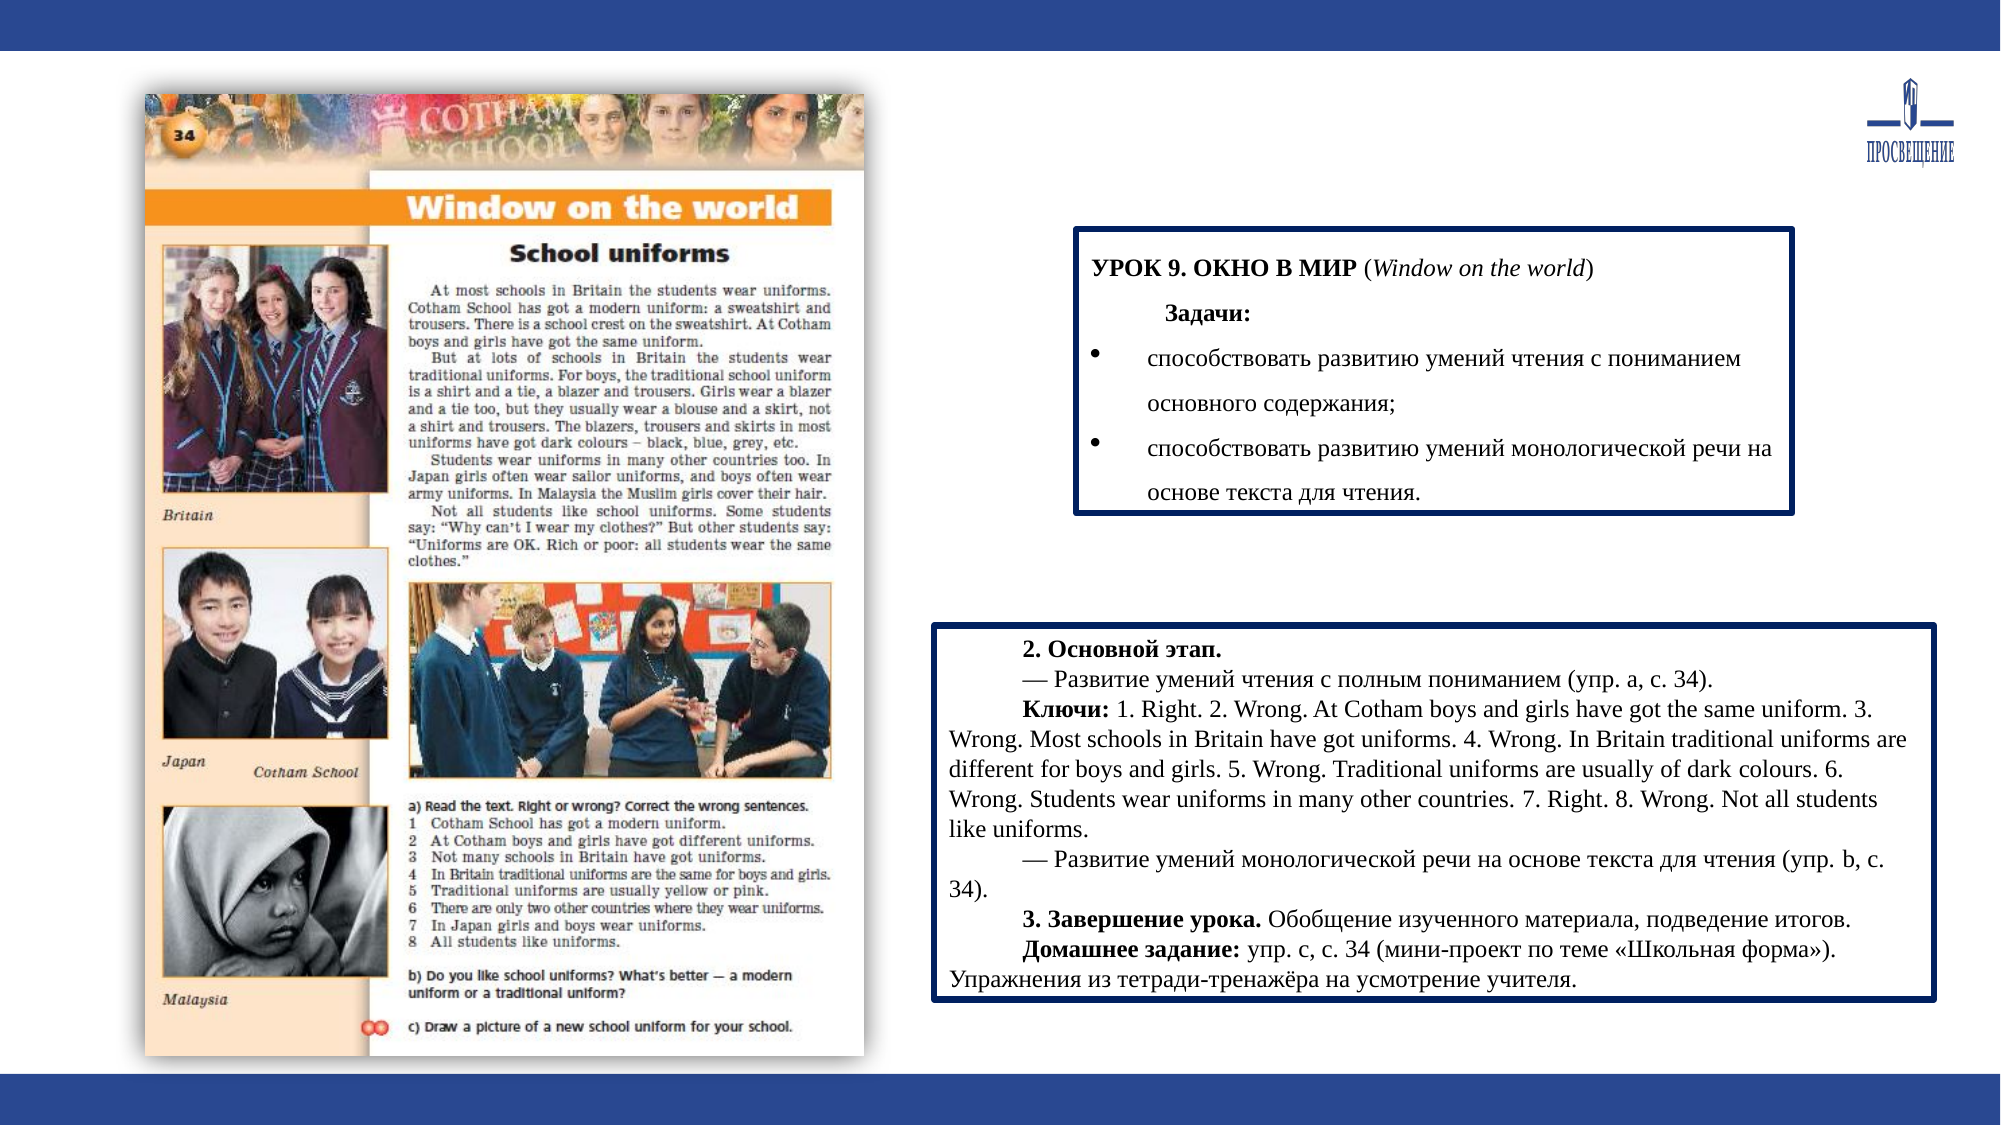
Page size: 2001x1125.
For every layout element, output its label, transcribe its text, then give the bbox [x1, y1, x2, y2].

picture [145, 94, 864, 1056]
text_box УРОК 9. ОКНО В МИР (Window on the world) Задачи: способствовать развитию умений чтения с пониманием основного содержания; способствовать развитию умений монологической речи на основе текста для чтения. [1076, 229, 1793, 514]
picture [1867, 78, 1954, 168]
text_box 2. Основной этап. — Развитие умений чтения с полным пониманием (упр. а, с. 34). Ключи: 1. Right. 2. Wrong. At Cotham boys and girls have got the same uniform. 3. Wrong. Most schools in Britain have got uniforms. 4. Wrong. In Britain traditional uniforms are different for boys and girls. 5. Wrong. Traditional uniforms are usually of dark colours. 6. Wrong. Students wear uniforms in many other countries. 7. Right. 8. Wrong. Not all students like uniforms. — Развитие умений монологической речи на основе текста для чтения (упр. b, с. 34). 3. Завершение урока. Обобщение изученного материала, подведение итогов. Домашнее задание: упр. с, с. 34 (мини-проект по теме «Школьная форма»). Упражнения из тетради-тренажёра на усмотрение учителя. [934, 625, 1935, 1000]
